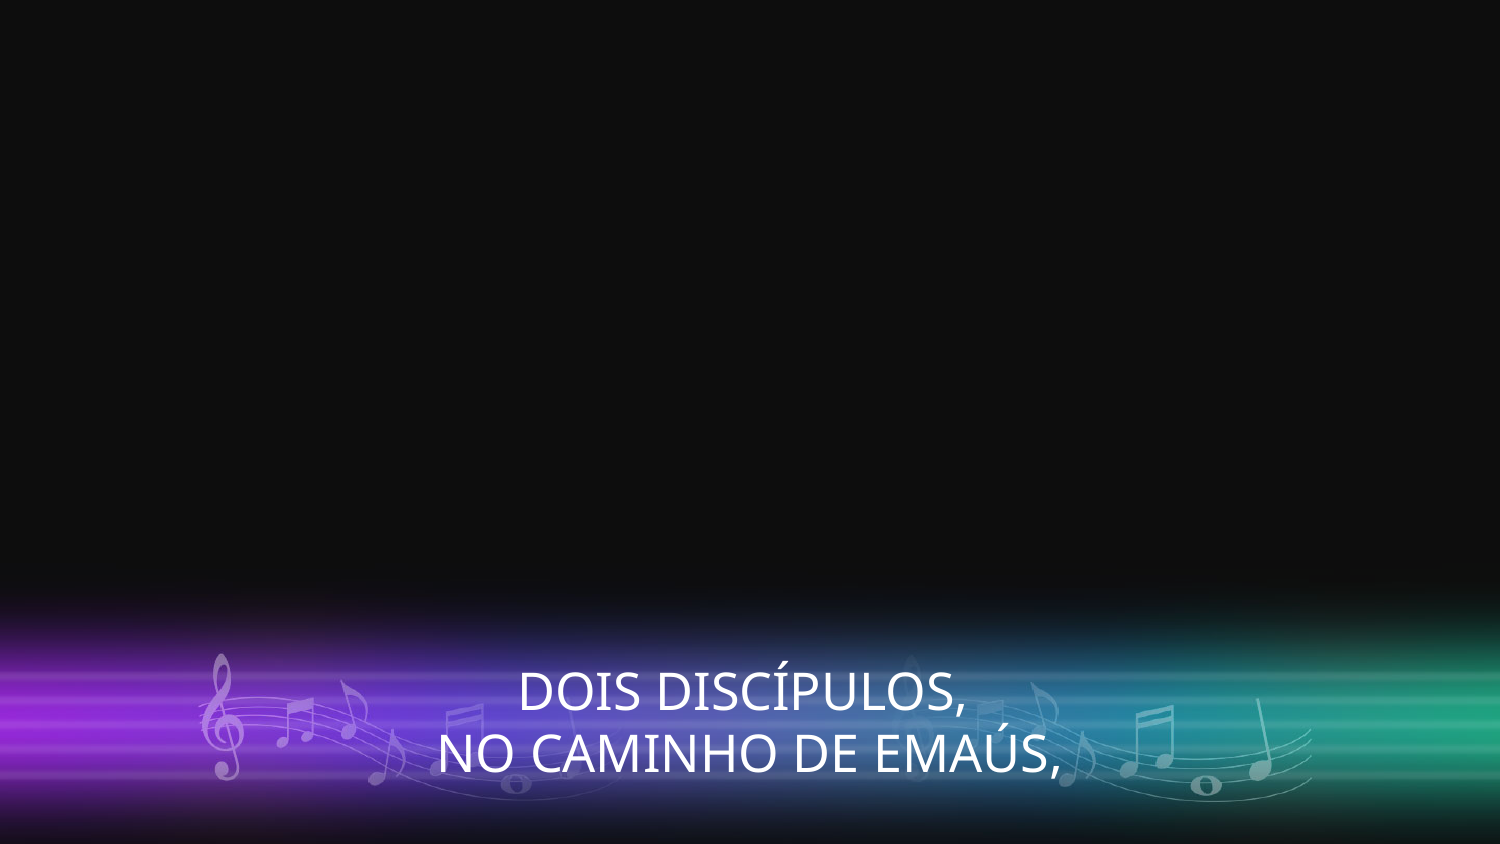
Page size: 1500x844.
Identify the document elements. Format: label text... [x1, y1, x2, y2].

text_box DOIS DISCÍPULOS, NO CAMINHO DE EMAÚS, [312, 651, 1187, 791]
picture [0, 0, 1500, 844]
